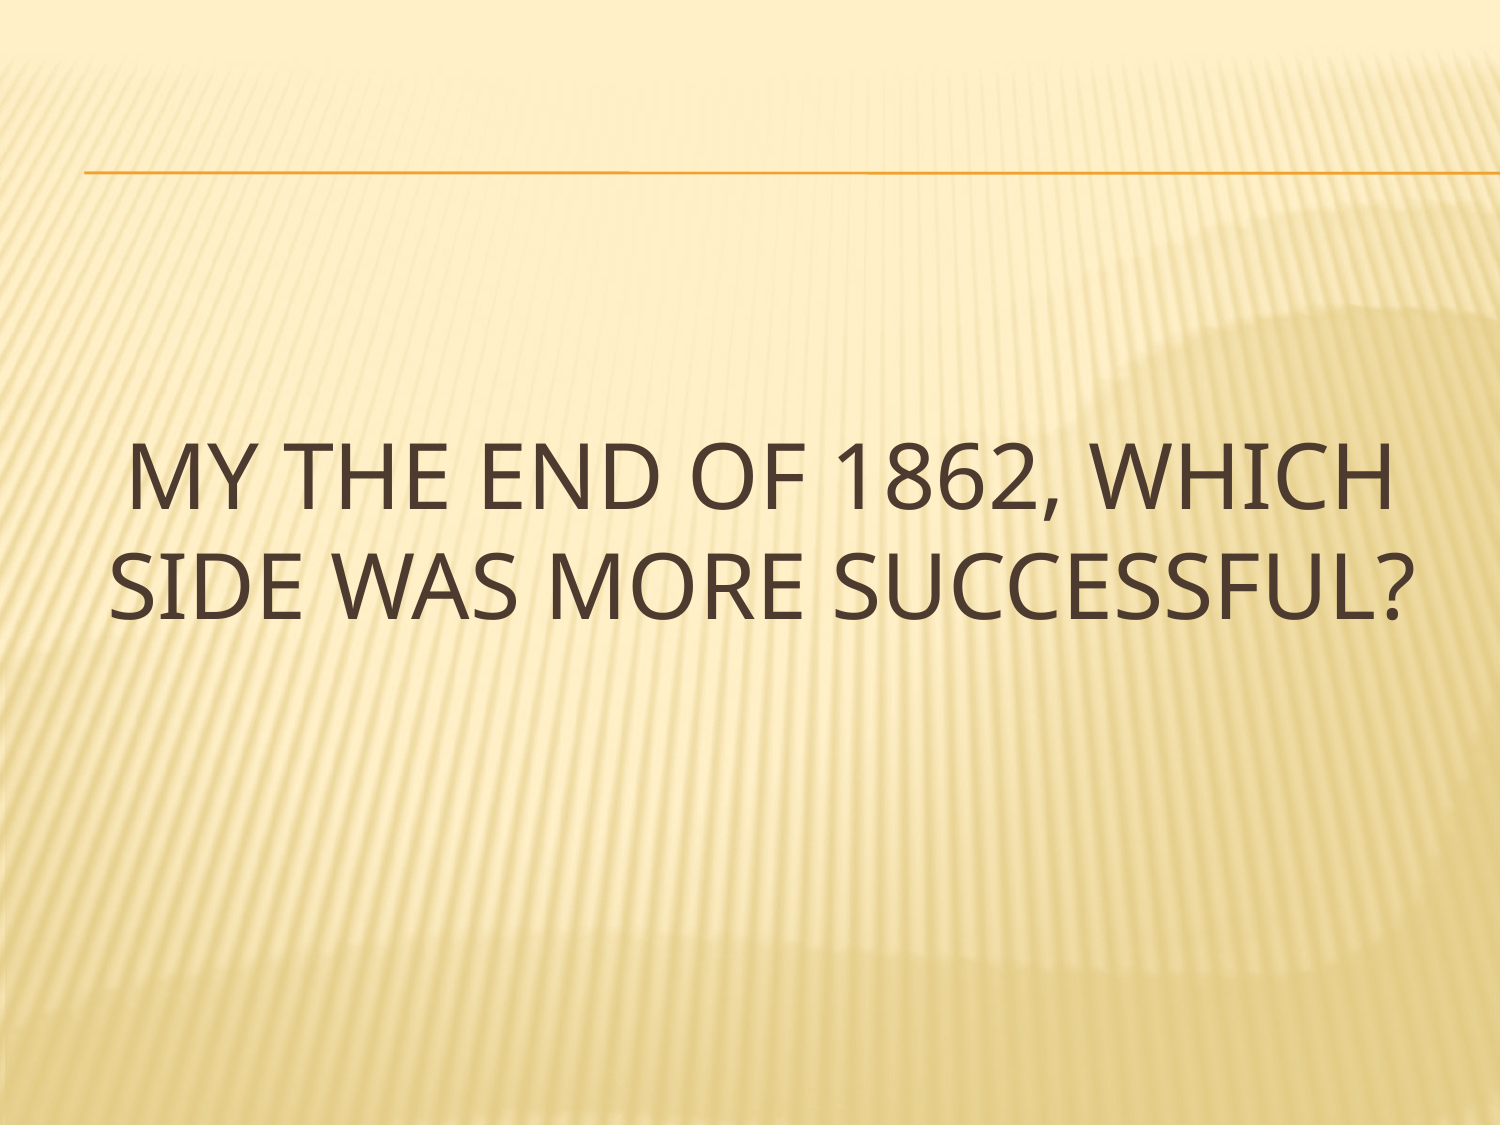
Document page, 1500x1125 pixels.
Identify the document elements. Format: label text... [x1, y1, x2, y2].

title My the end of 1862, which side was more successful? [49, 75, 1475, 981]
